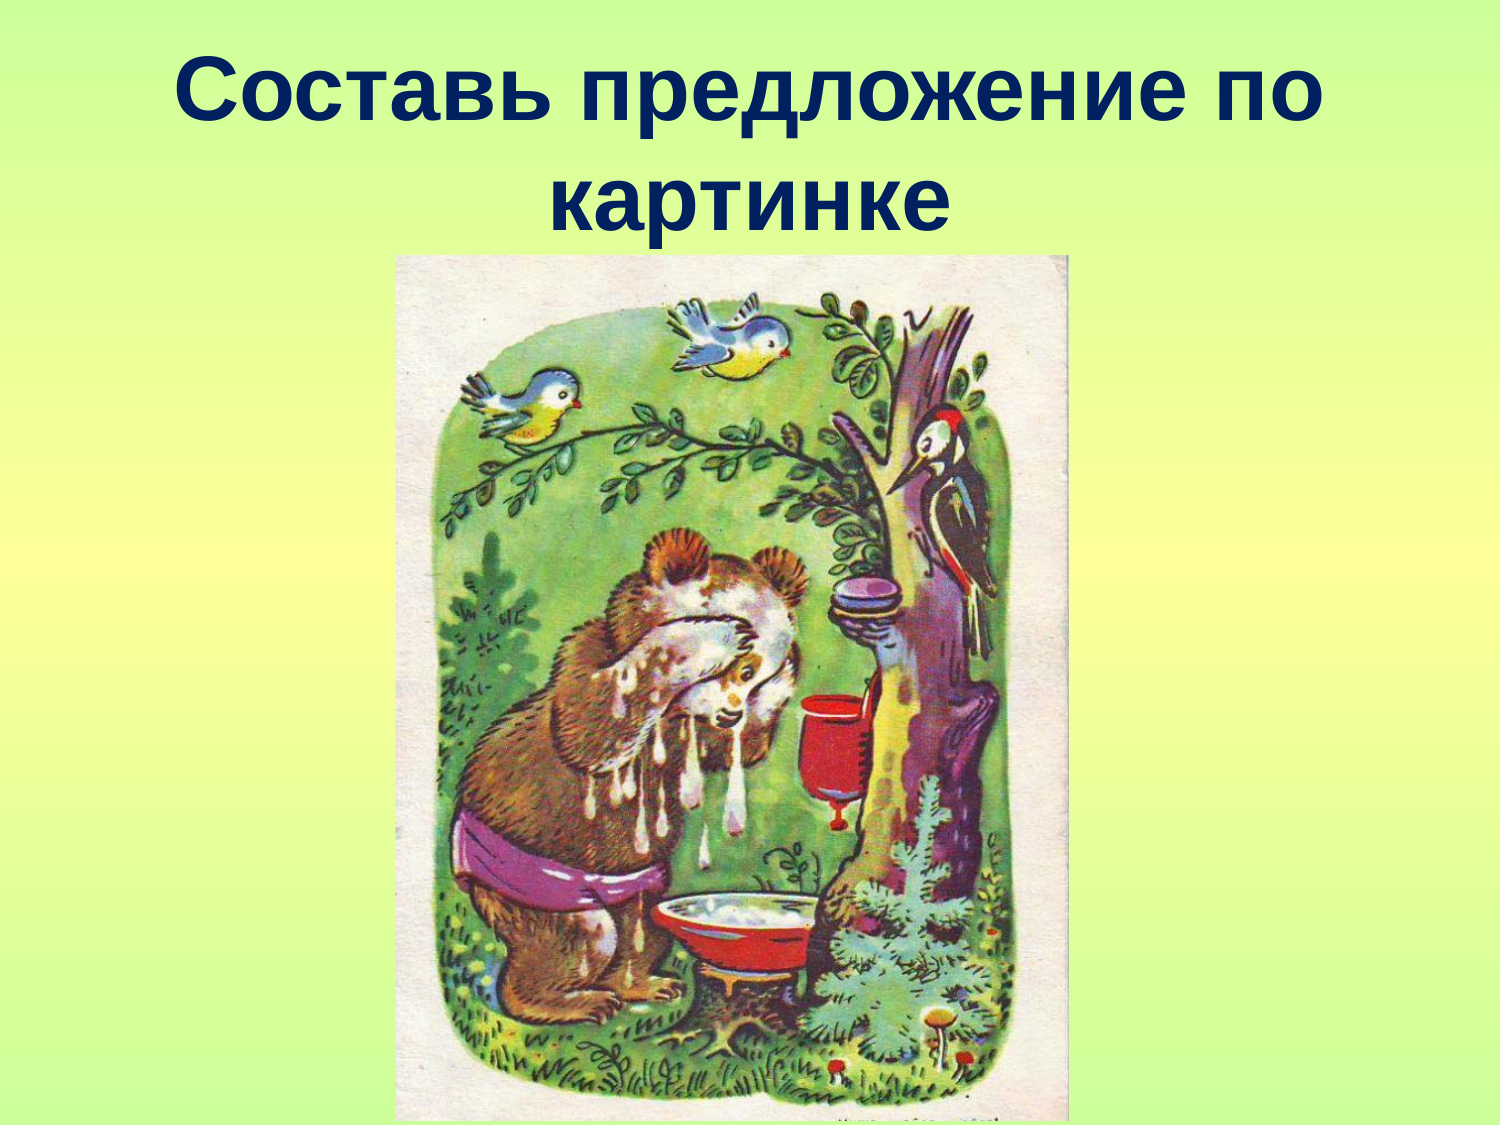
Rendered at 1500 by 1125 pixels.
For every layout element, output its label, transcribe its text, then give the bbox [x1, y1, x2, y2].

picture [395, 255, 1070, 1121]
title Составь предложение по картинке [75, 45, 1425, 233]
